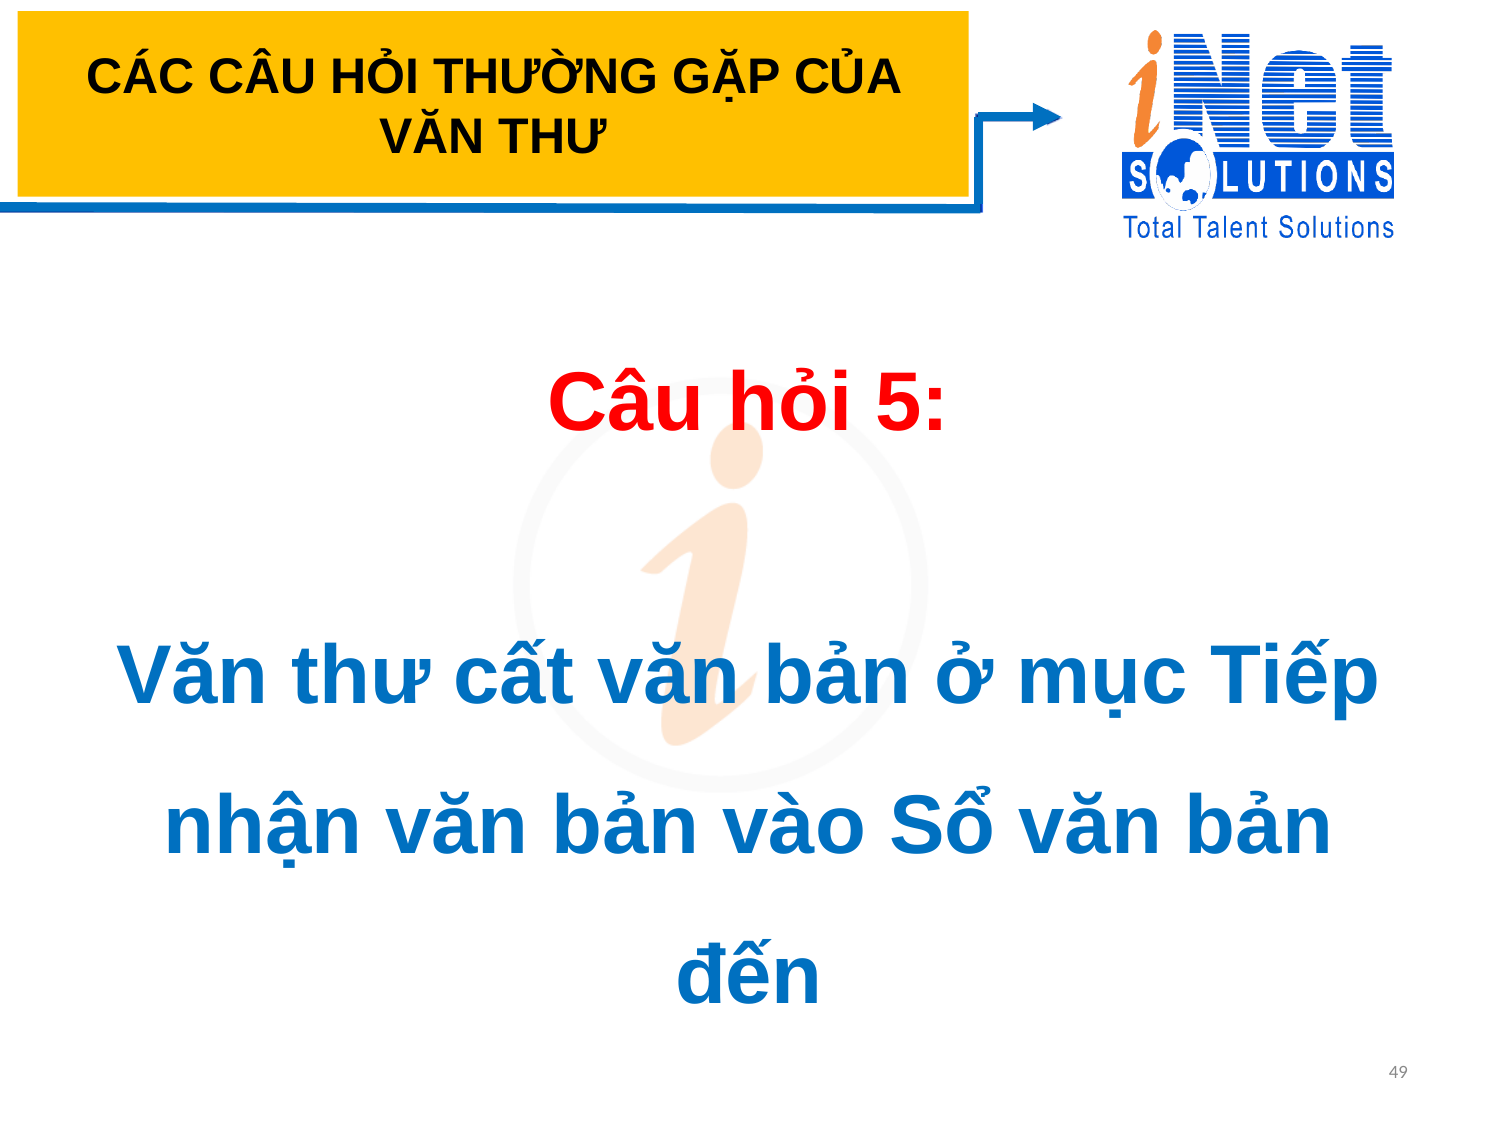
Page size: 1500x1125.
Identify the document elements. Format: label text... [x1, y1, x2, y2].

list Văn thư cất văn bản ở mục Tiếp nhận văn bản vào Sổ văn bản đến [75, 562, 1423, 903]
picture [0, 0, 1500, 1125]
text_box Câu hỏi 5: [74, 339, 1423, 455]
title CÁC CÂU HỎI THƯỜNG GẶP CỦA VĂN THƯ [17, 11, 969, 197]
slide_number 49 [1074, 1042, 1423, 1101]
